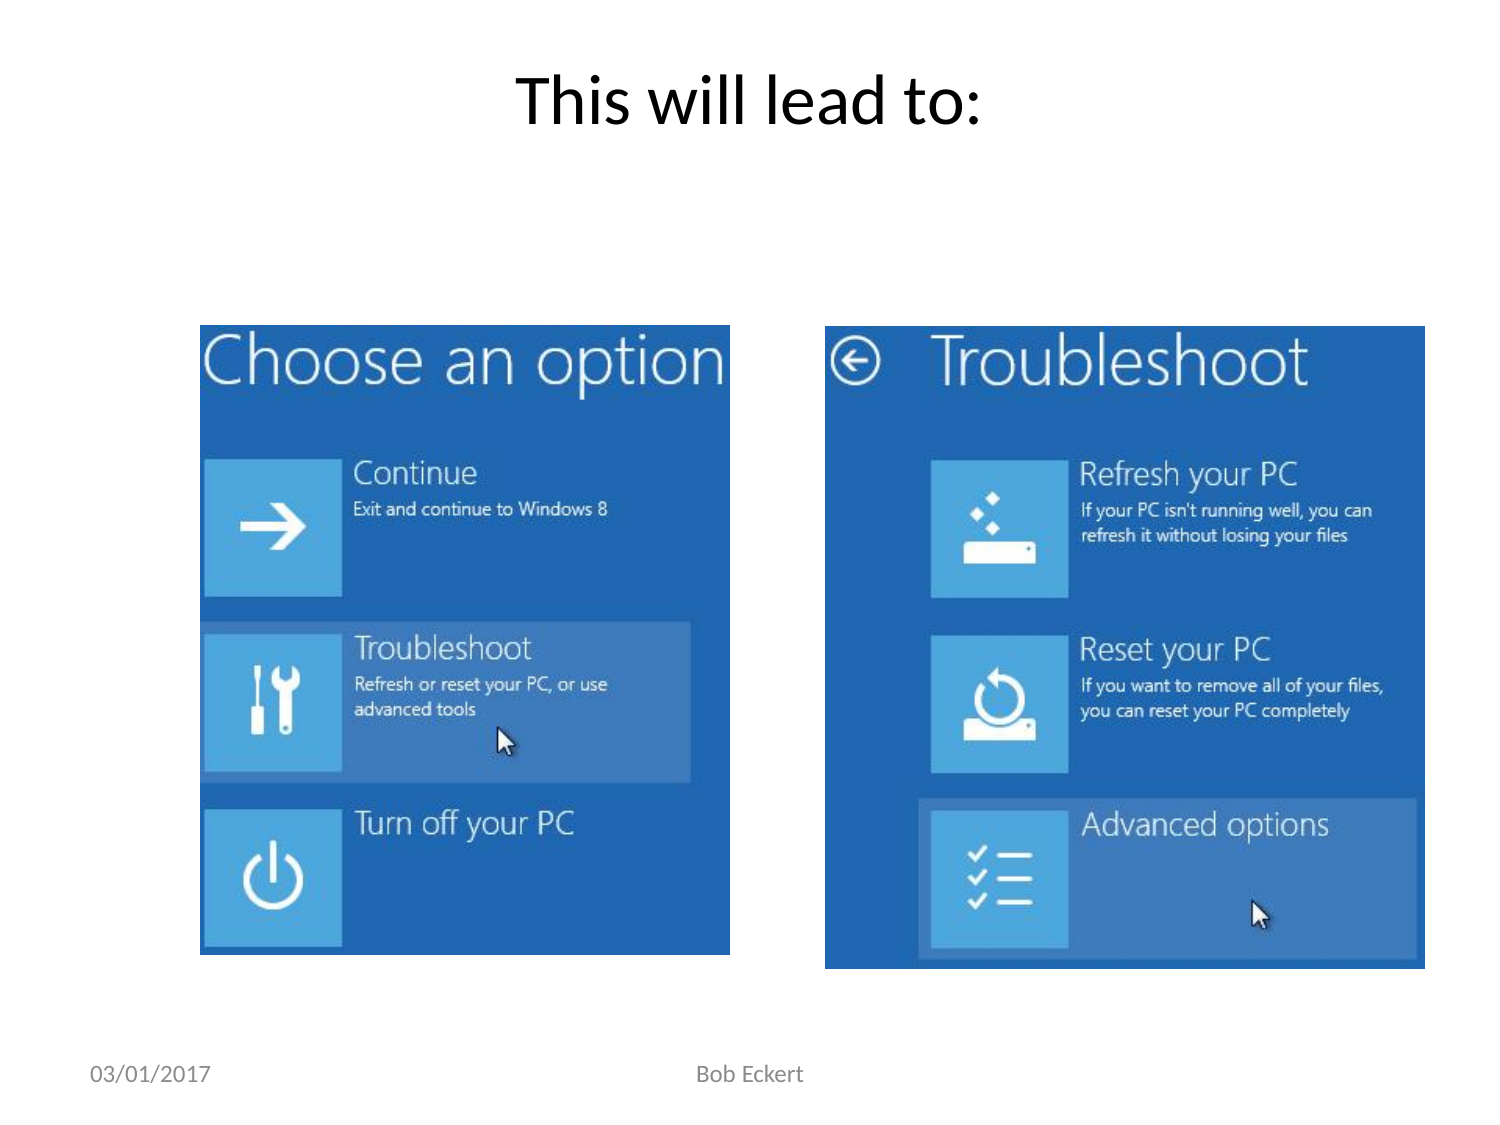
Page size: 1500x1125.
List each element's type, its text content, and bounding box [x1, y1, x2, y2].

picture [199, 325, 730, 956]
footer Bob Eckert [512, 1042, 988, 1103]
picture [824, 326, 1426, 970]
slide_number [75, 1042, 425, 1103]
title This will lead to: [75, 45, 1425, 233]
